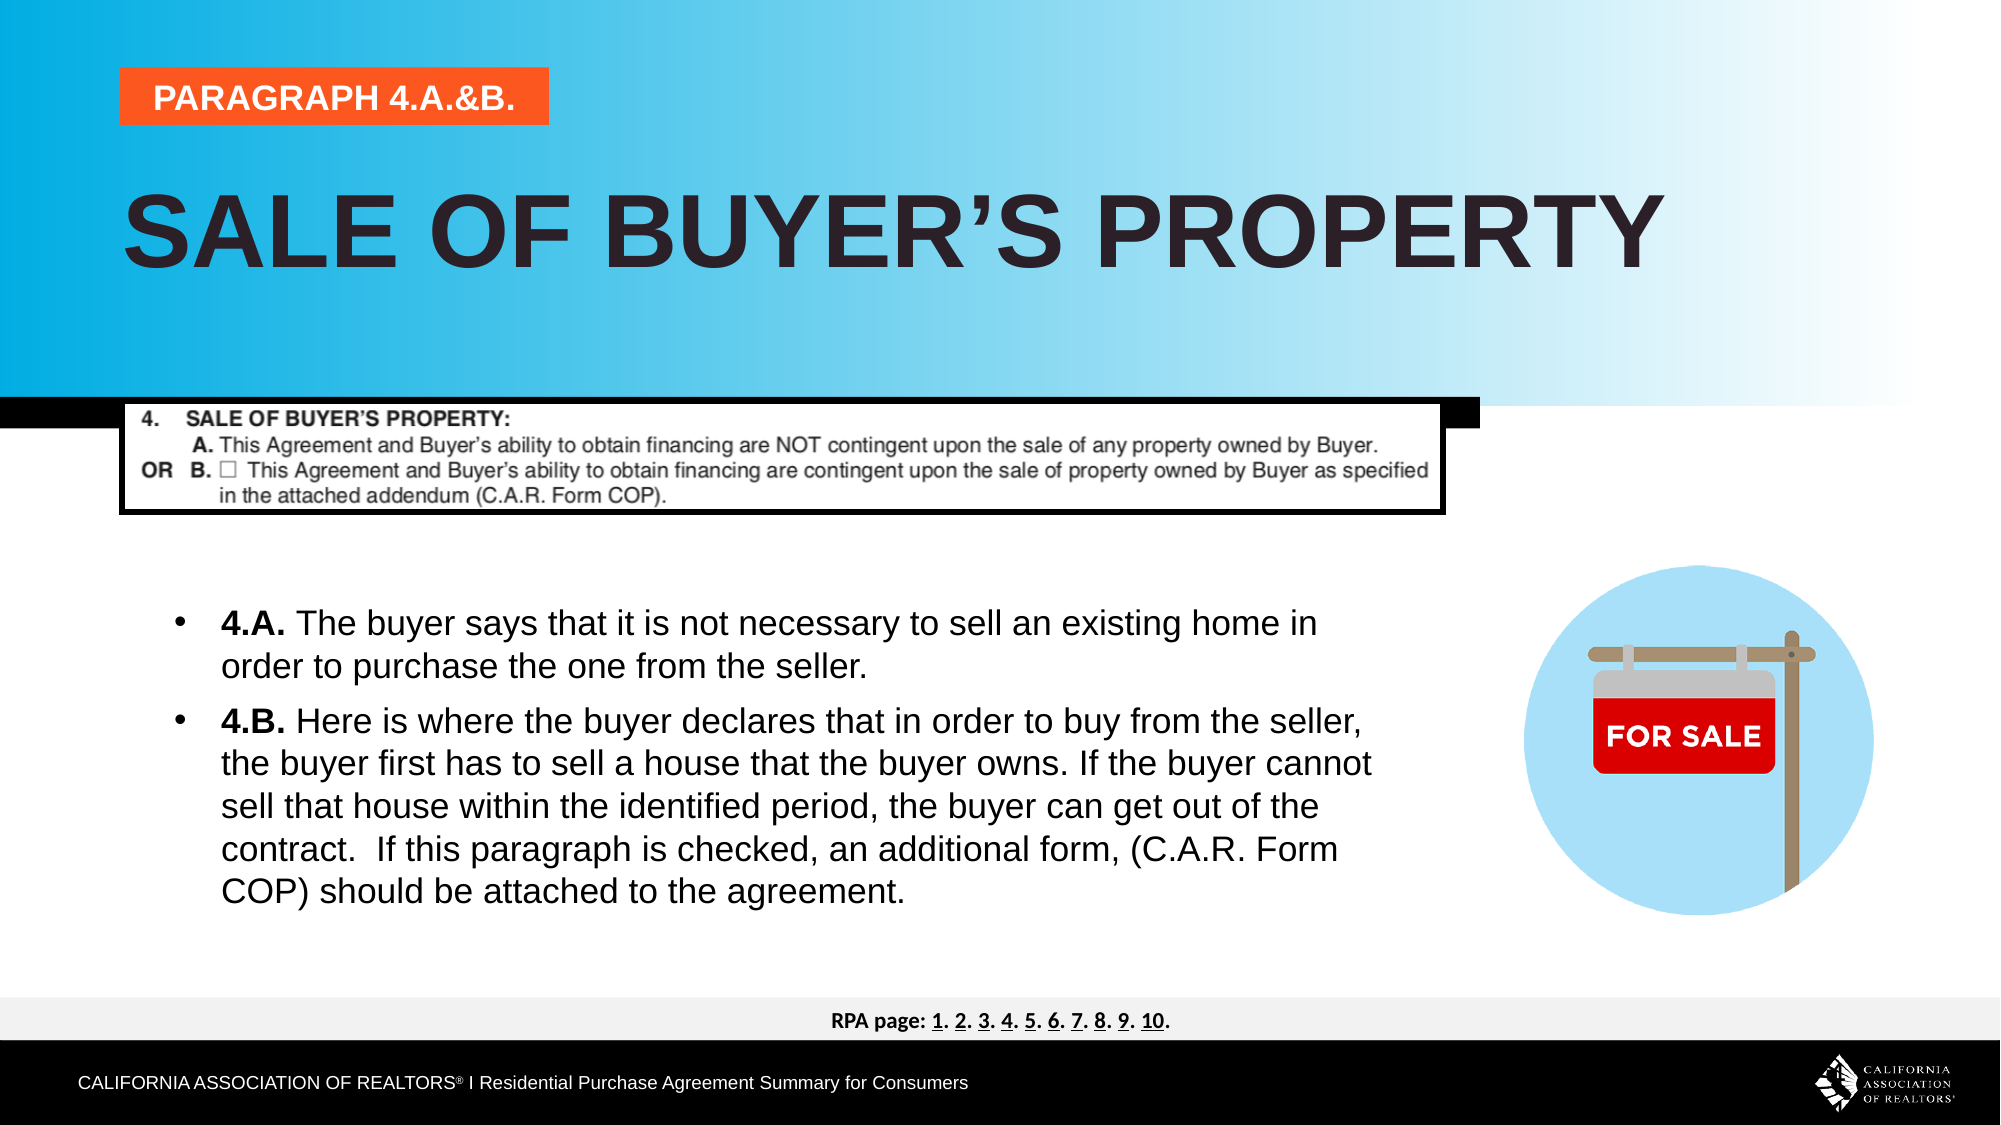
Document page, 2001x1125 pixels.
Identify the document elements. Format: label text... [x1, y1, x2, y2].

picture [1524, 565, 1874, 916]
text_box 4.A. The buyer says that it is not necessary to sell an existing home in order to purchase the one from the seller. 4.B. Here is where the buyer declares that in order to buy from the seller, the buyer first has to sell a house that the buyer owns. If the buyer cannot sell that house within the identified period, the buyer can get out of the contract. If this paragraph is checked, an additional form, (C.A.R. Form COP) should be attached to the agreement. [166, 592, 1398, 919]
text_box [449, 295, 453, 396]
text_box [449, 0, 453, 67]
text_box SALE OF BUYER’S PROPERTY [114, 179, 1992, 295]
slide_number 104 [660, 0, 664, 179]
text_box RPA page: 1. 2. 3. 4. 5. 6. 7. 8. 9. 10. [2, 997, 2000, 1041]
picture [124, 404, 1440, 509]
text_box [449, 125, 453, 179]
picture [1815, 1054, 1955, 1113]
text_box Paragraph 4.A.&B. [120, 67, 549, 125]
slide_number 104 [660, 295, 664, 396]
slide_number 44 [1818, 1050, 1863, 1096]
